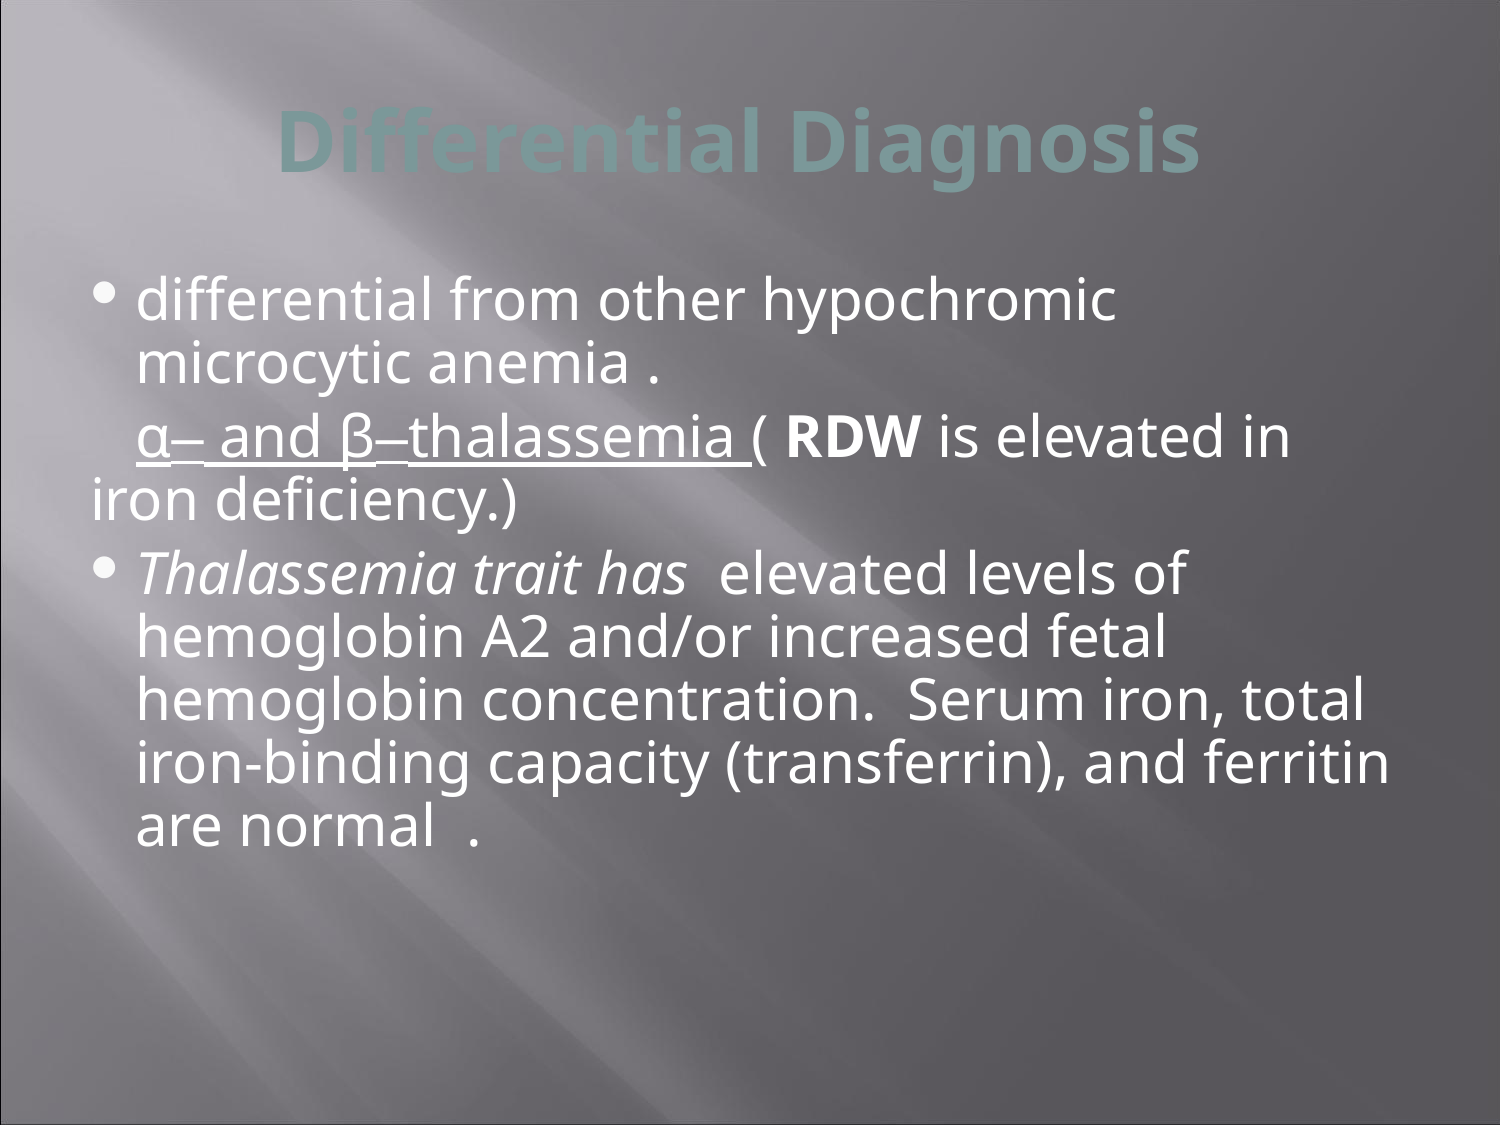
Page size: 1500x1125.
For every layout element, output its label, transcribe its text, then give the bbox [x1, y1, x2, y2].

list differential from other hypochromic microcytic anemia . α– and β–thalassemia ( RDW is elevated in iron deficiency.) Thalassemia trait has elevated levels of hemoglobin A2 and/or increased fetal hemoglobin concentration. Serum iron, total iron-binding capacity (transferrin), and ferritin are normal . [75, 262, 1425, 1035]
title Differential Diagnosis [75, 45, 1425, 233]
picture [0, 0, 1500, 1125]
